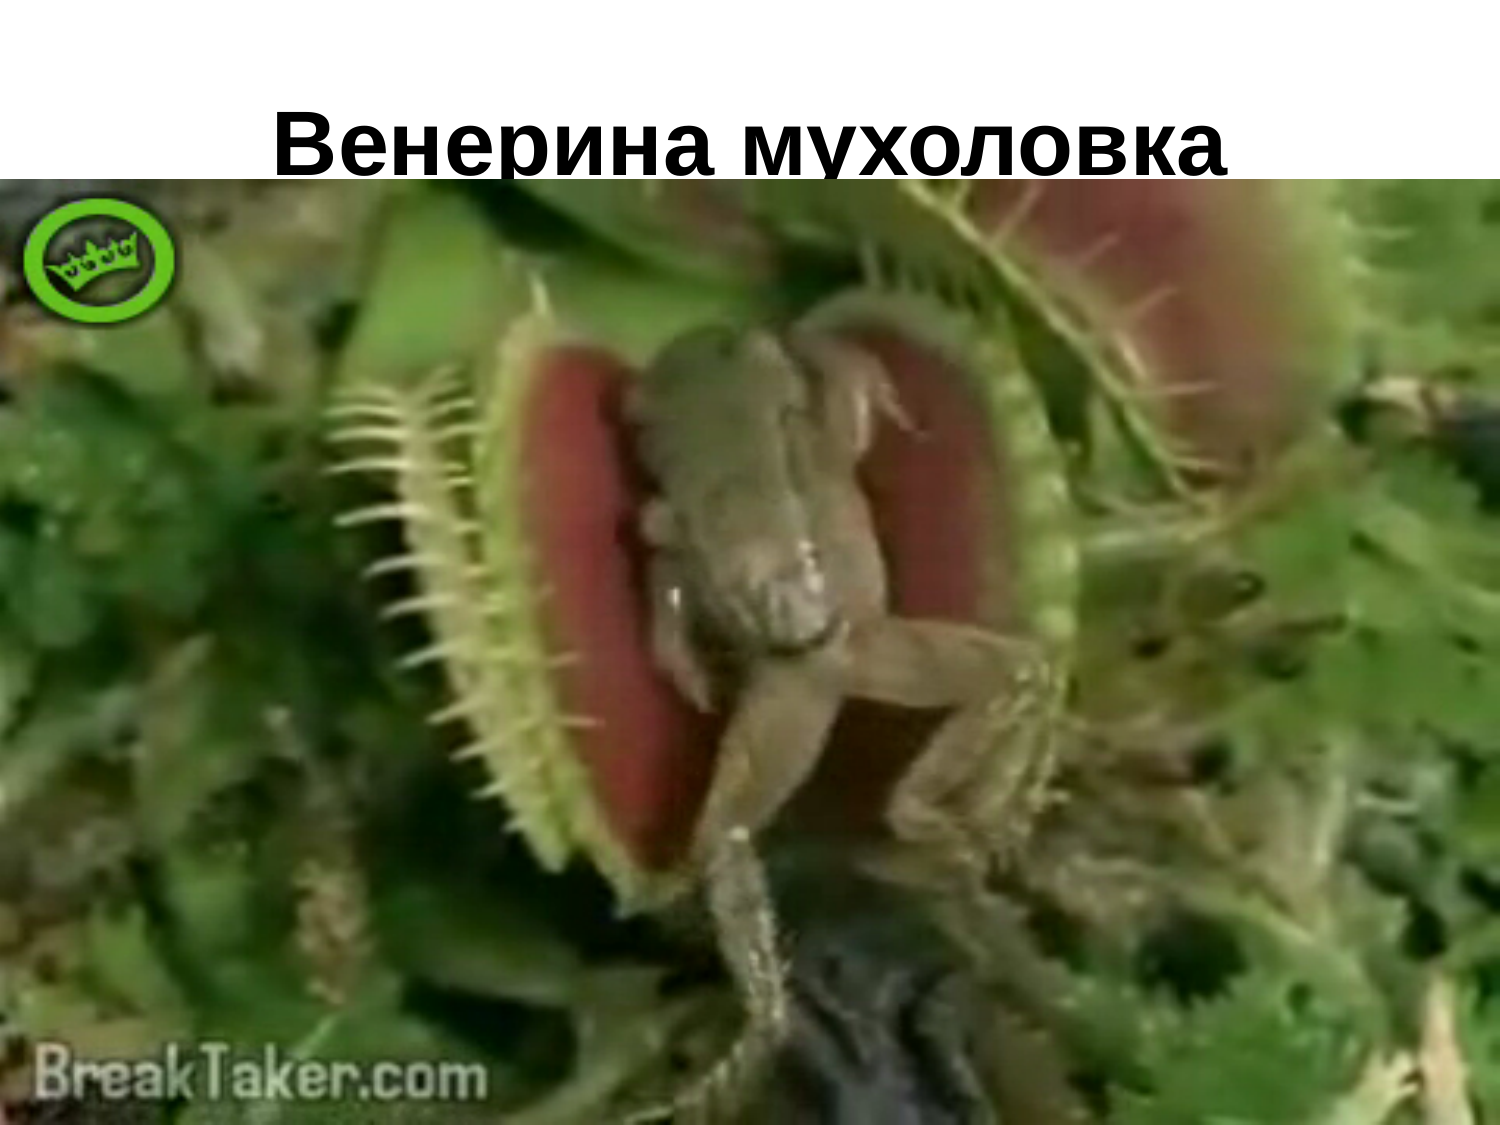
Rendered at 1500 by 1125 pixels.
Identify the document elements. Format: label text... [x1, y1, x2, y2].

title Венерина мухоловка [74, 44, 1426, 177]
picture [0, 178, 1500, 1125]
